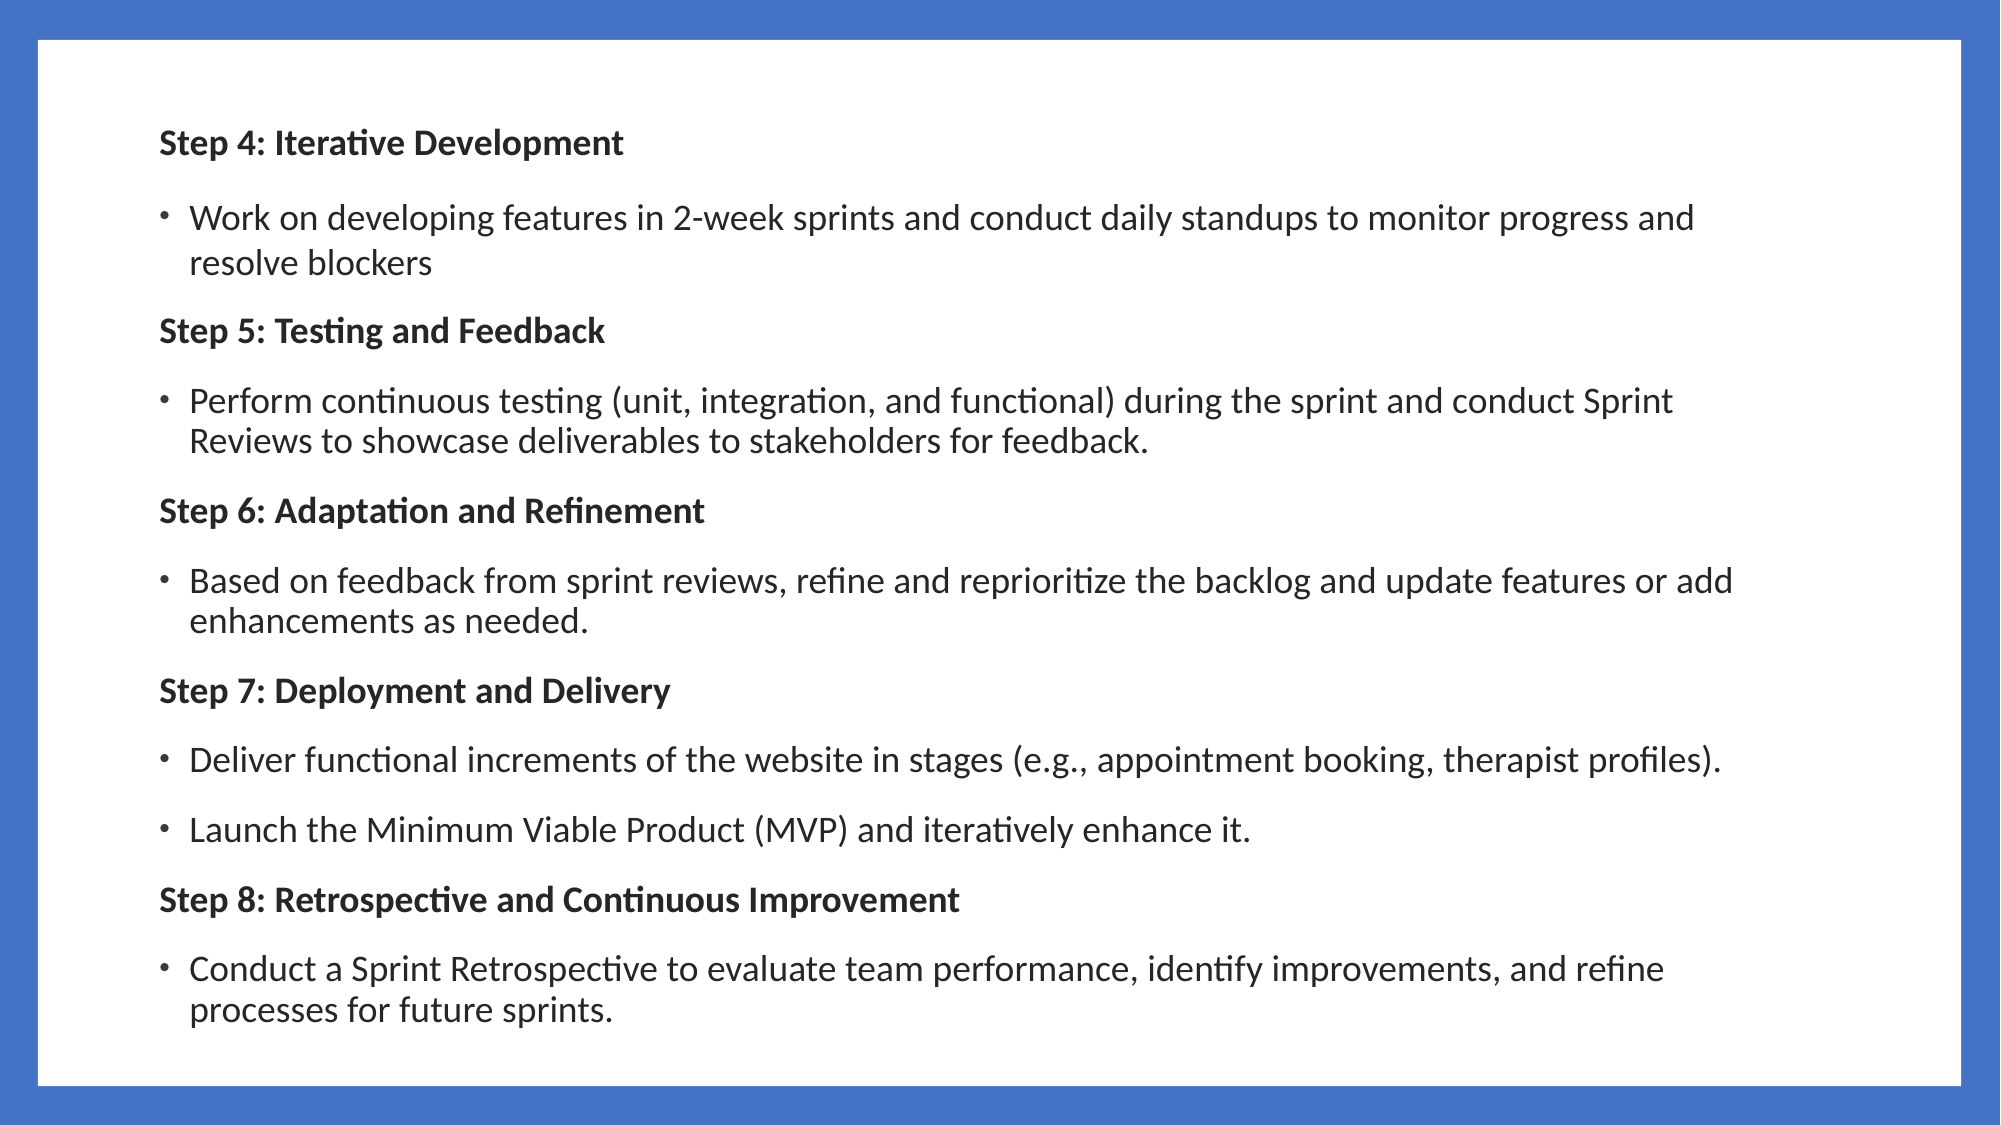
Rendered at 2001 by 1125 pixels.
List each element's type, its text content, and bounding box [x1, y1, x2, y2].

list Step 4: Iterative Development Work on developing features in 2-week sprints and conduct daily standups to monitor progress and resolve blockers Step 5: Testing and Feedback Perform continuous testing (unit, integration, and functional) during the sprint and conduct Sprint Reviews to showcase deliverables to stakeholders for feedback. Step 6: Adaptation and Refinement Based on feedback from sprint reviews, refine and reprioritize the backlog and update features or add enhancements as needed. Step 7: Deployment and Delivery Deliver functional increments of the website in stages (e.g., appointment booking, therapist profiles). Launch the Minimum Viable Product (MVP) and iteratively enhance it. Step 8: Retrospective and Continuous Improvement Conduct a Sprint Retrospective to evaluate team performance, identify improvements, and refine processes for future sprints. [136, 110, 1757, 774]
